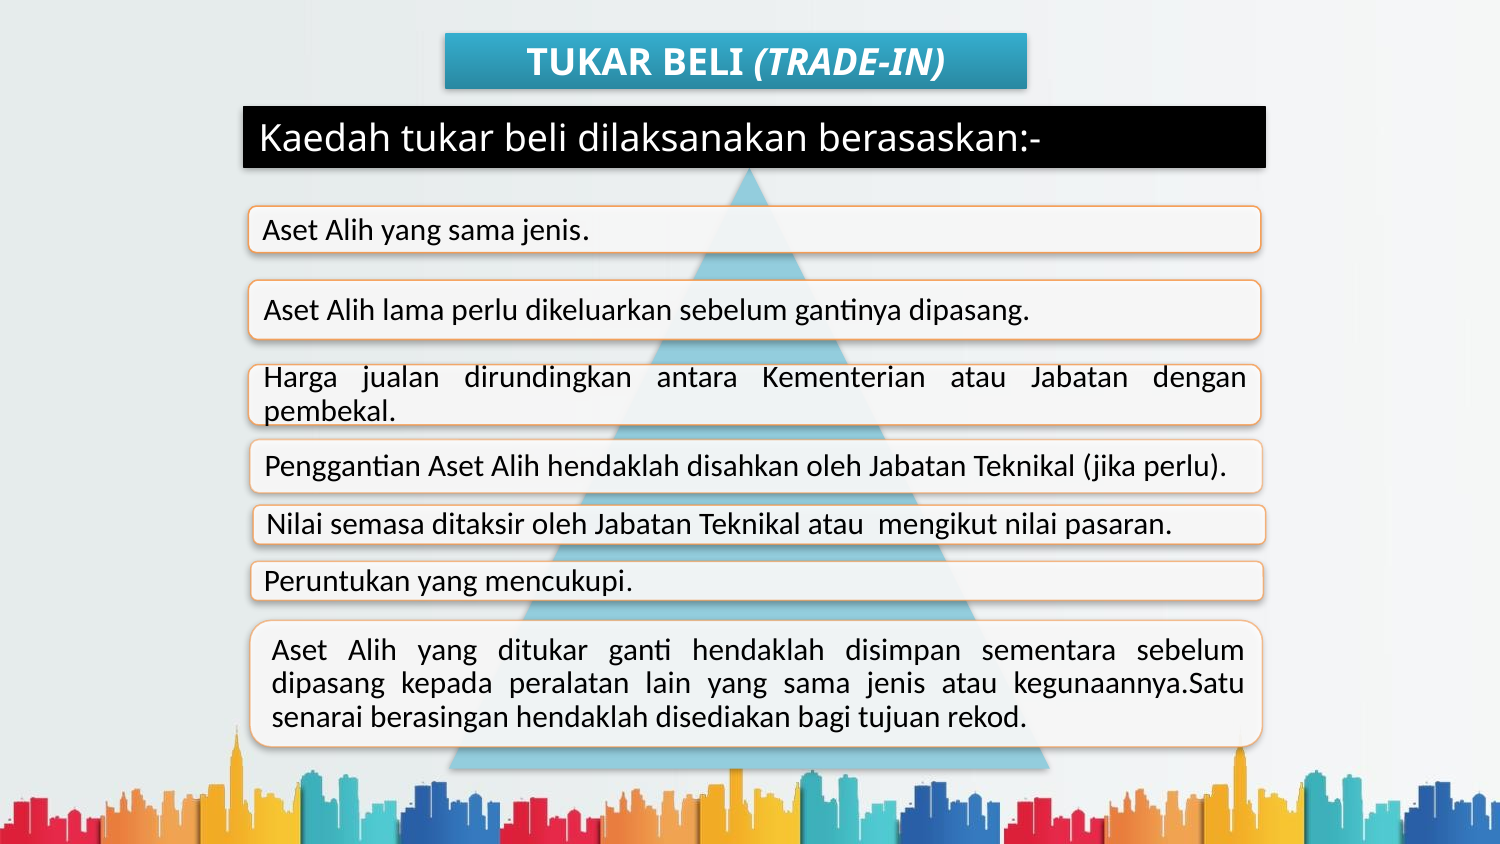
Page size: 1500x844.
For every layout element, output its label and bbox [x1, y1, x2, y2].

text_box [232, 167, 1277, 769]
text_box [243, 106, 257, 166]
picture [0, 0, 1500, 844]
text_box [262, 37, 1351, 781]
